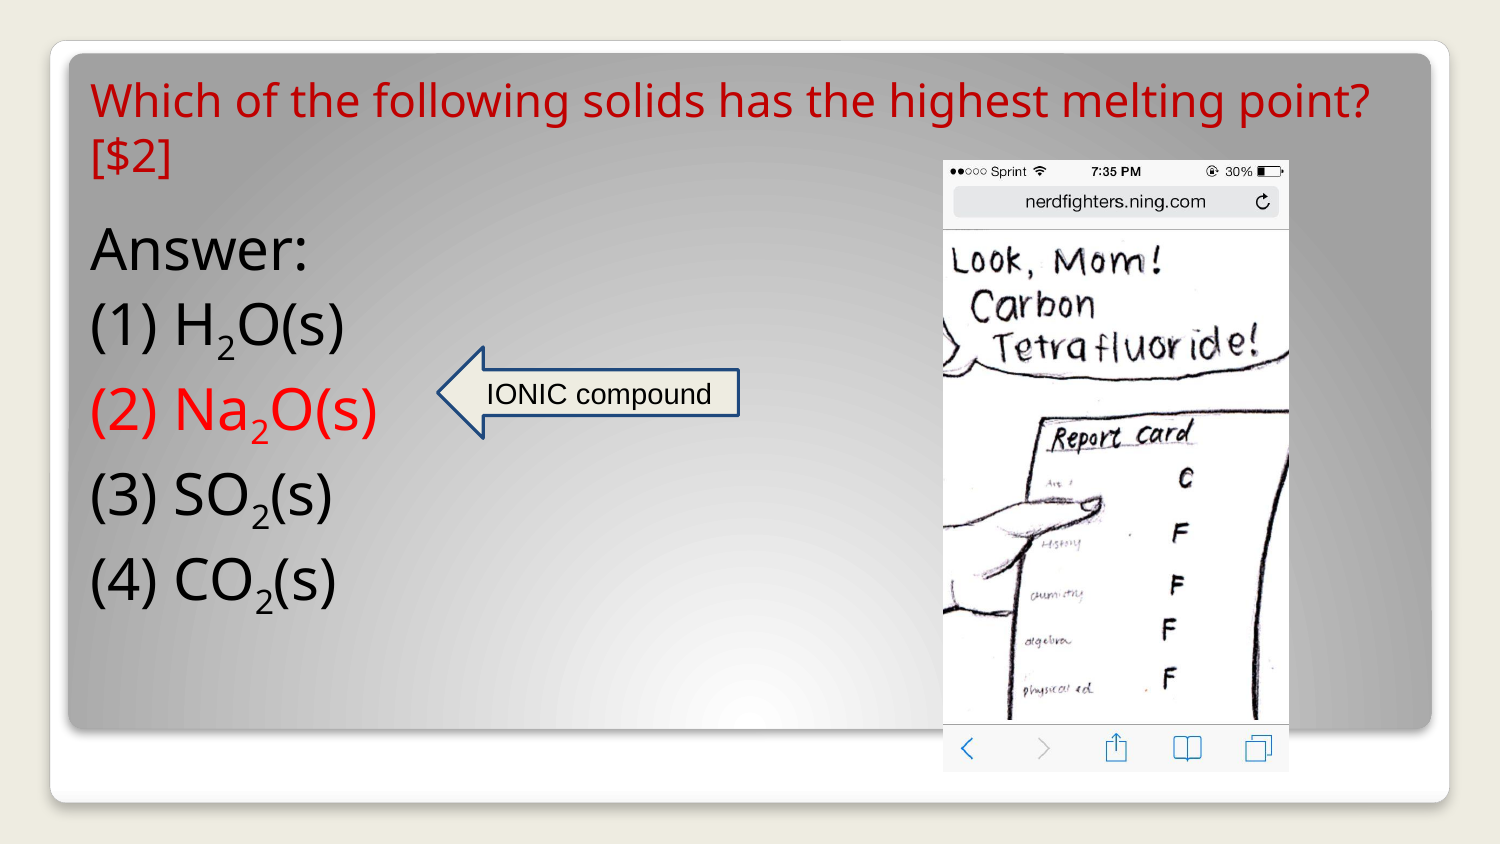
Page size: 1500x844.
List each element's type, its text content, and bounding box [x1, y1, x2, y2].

text_box IONIC compound [437, 346, 739, 439]
list Answer: (1) H2O(s) (2) Na2O(s) (3) SO2(s) (4) CO2(s) [75, 196, 1425, 808]
picture [943, 160, 1289, 773]
title Which of the following solids has the highest melting point? [$2] [75, 56, 1425, 196]
